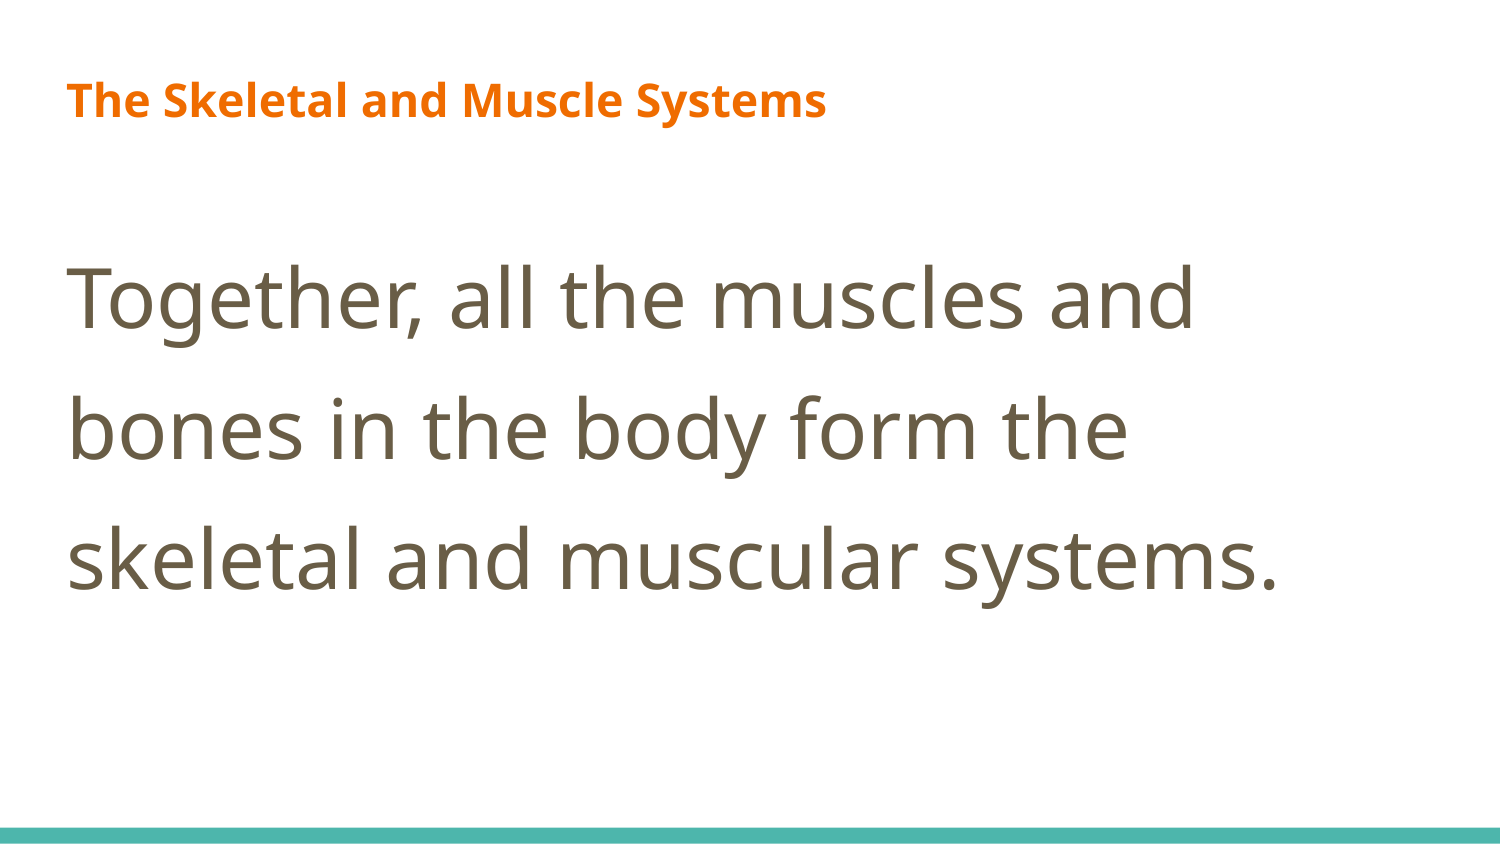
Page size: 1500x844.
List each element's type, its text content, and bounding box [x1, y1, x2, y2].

list Together, all the muscles and bones in the body form the skeletal and muscular systems. [51, 207, 1449, 750]
title The Skeletal and Muscle Systems [51, 52, 1449, 147]
